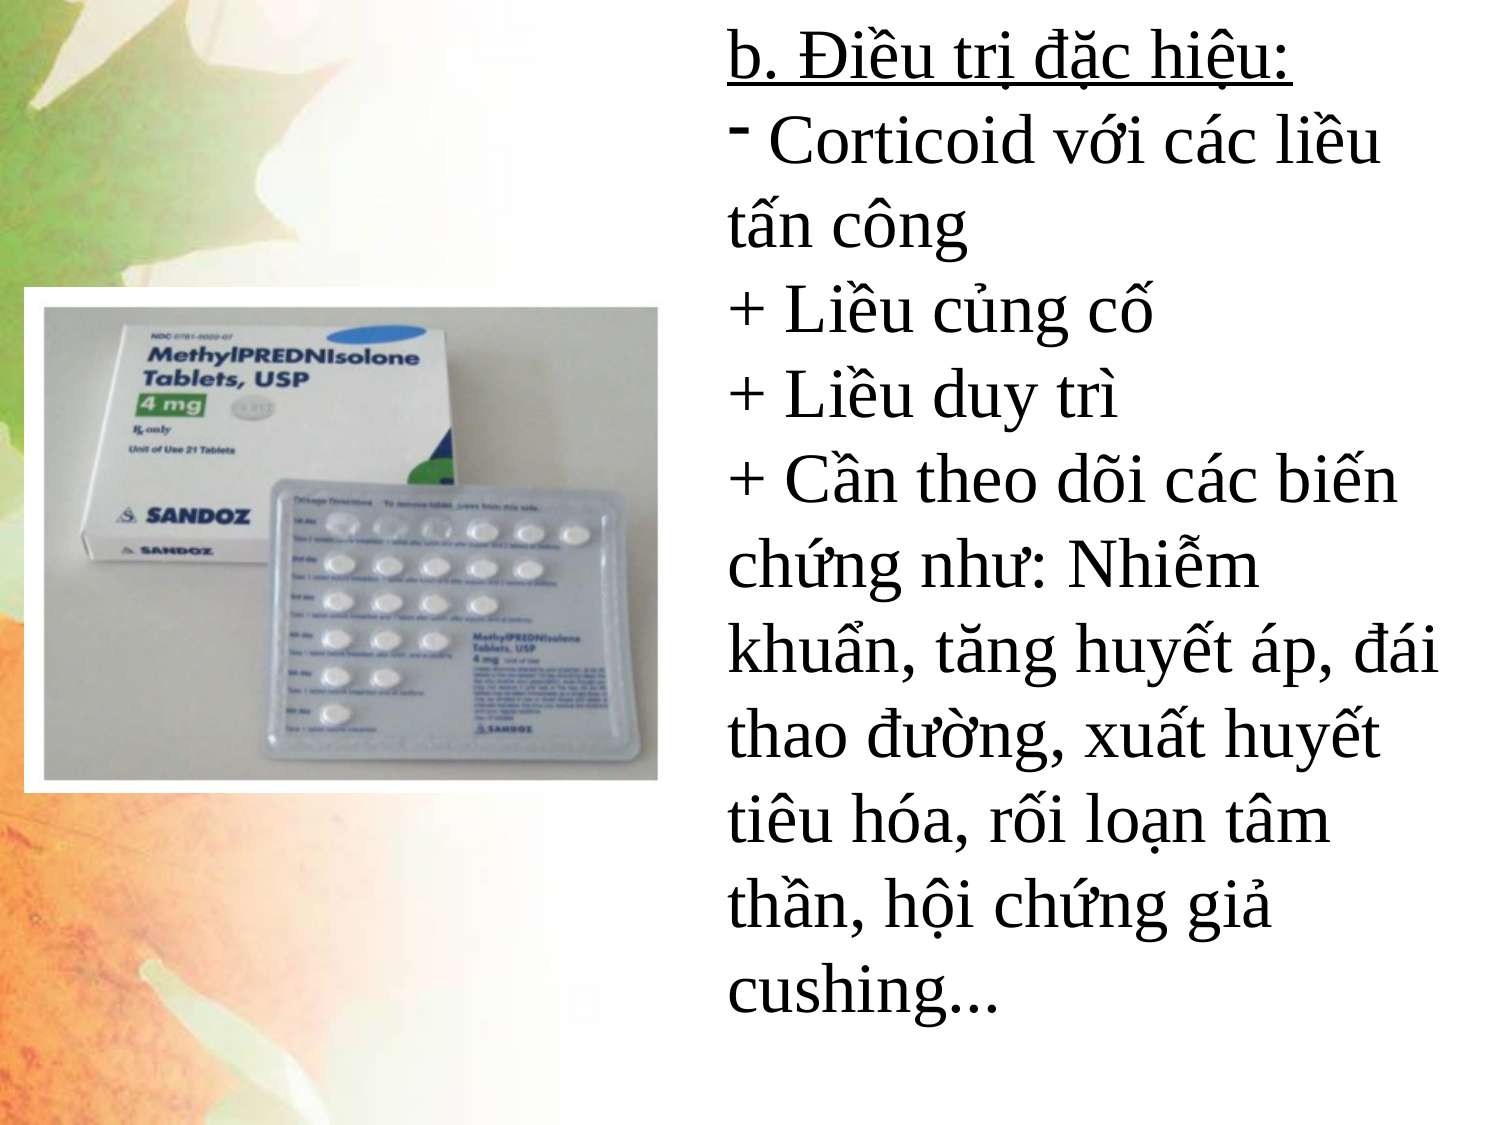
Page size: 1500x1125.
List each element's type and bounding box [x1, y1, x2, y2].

picture [24, 287, 680, 793]
list [0, 0, 1500, 1125]
